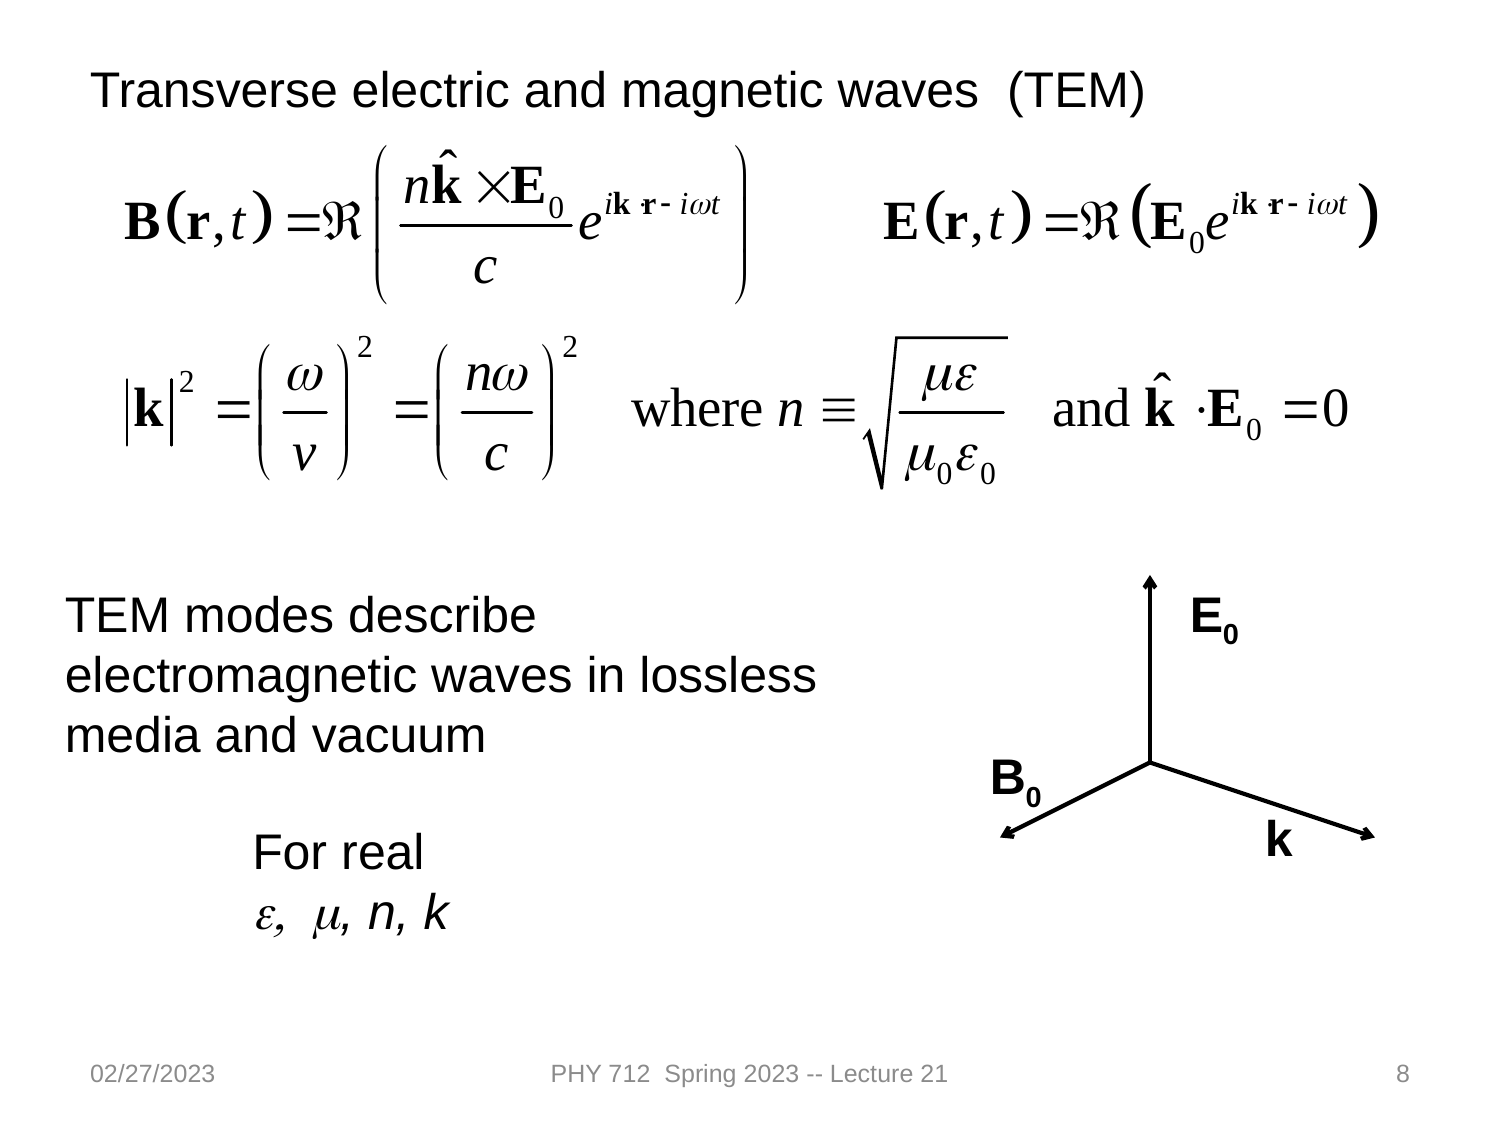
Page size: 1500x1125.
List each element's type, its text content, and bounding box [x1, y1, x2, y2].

text_box B0 [974, 737, 1063, 821]
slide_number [75, 1042, 425, 1103]
text_box TEM modes describe electromagnetic waves in lossless media and vacuum [50, 574, 900, 770]
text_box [119, 137, 1381, 498]
text_box For real e, m, n, k [237, 812, 600, 948]
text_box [999, 762, 1147, 838]
text_box E0 [1174, 574, 1263, 658]
text_box k [1249, 847, 1338, 874]
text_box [1149, 762, 1376, 838]
slide_number 8 [1074, 1042, 1425, 1103]
footer PHY 712 Spring 2023 -- Lecture 21 [512, 1042, 988, 1103]
text_box Transverse electric and magnetic waves (TEM) [75, 49, 1463, 125]
